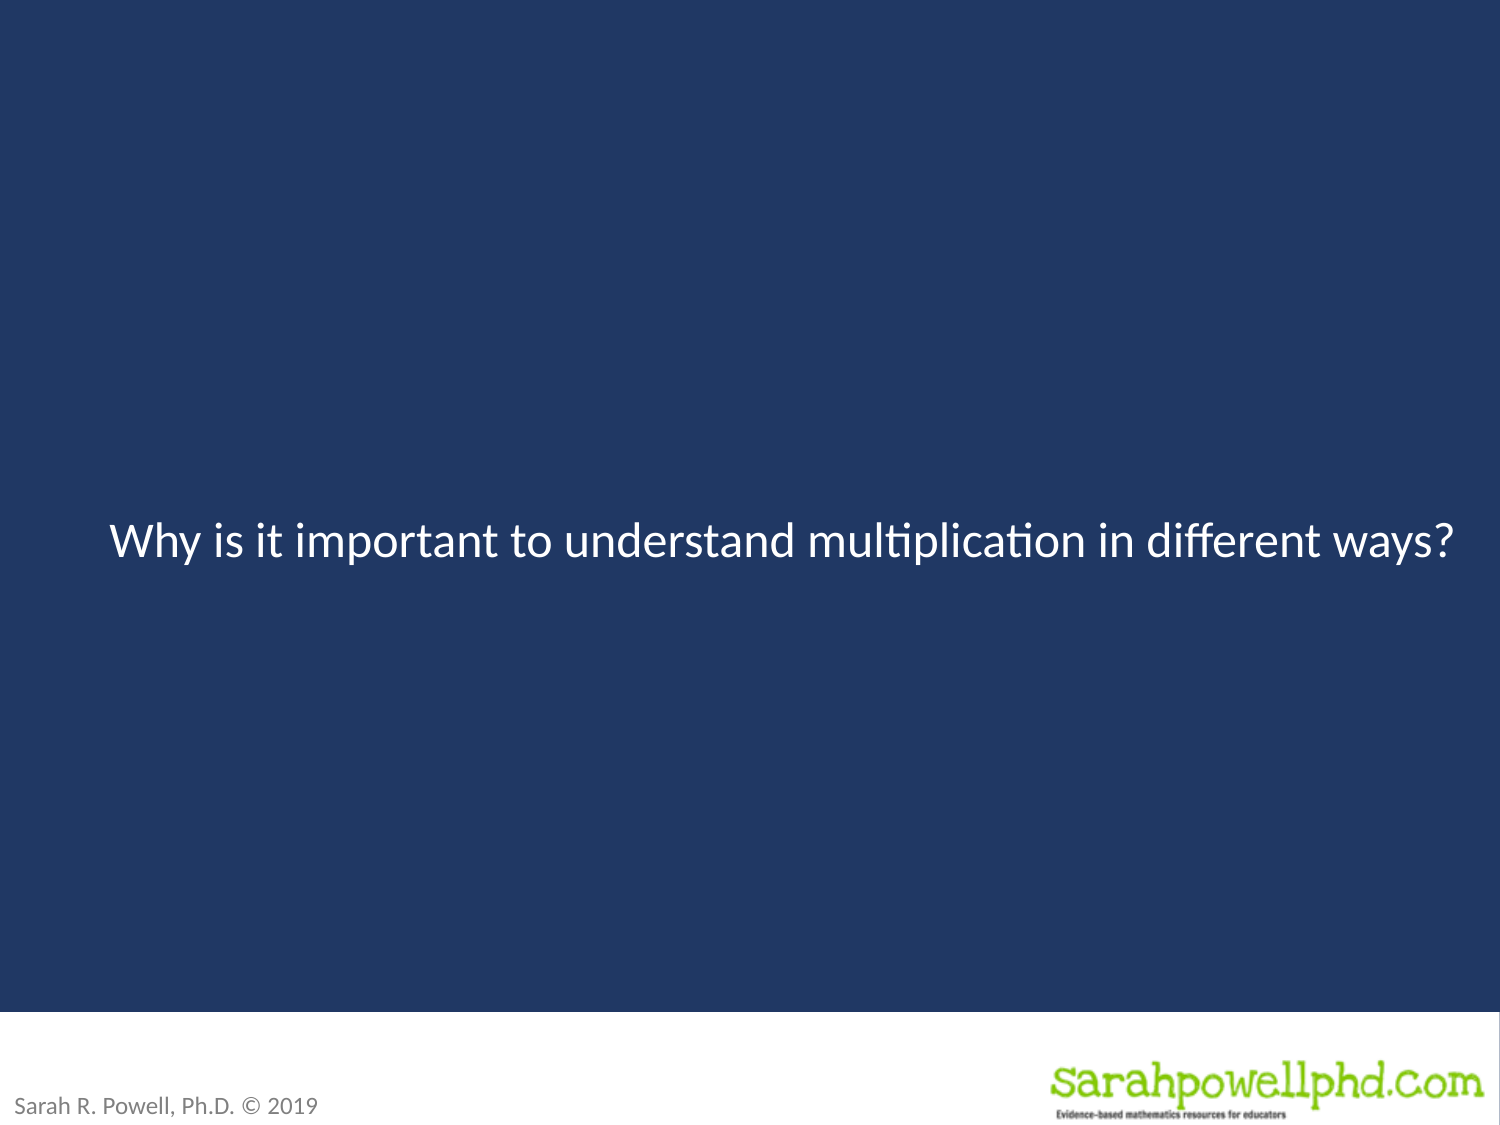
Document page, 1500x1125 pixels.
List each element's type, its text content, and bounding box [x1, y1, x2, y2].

text_box Why is it important to understand multiplication in different ways? [94, 499, 1472, 575]
picture [1032, 1051, 1499, 1125]
